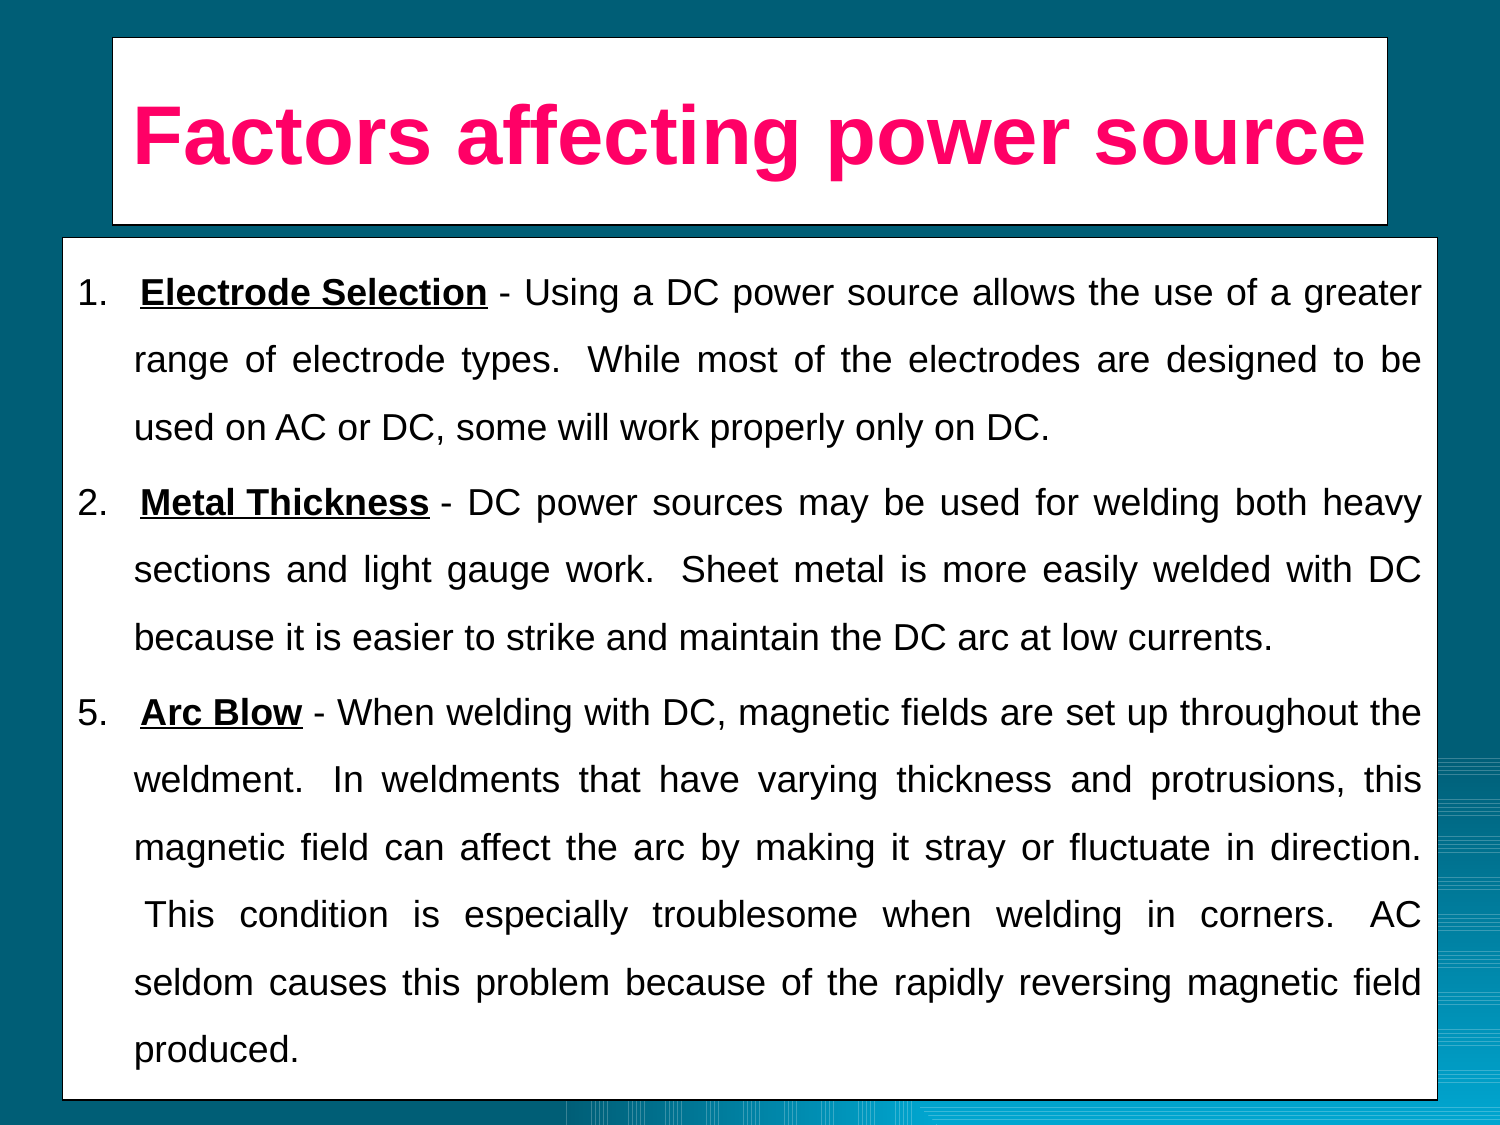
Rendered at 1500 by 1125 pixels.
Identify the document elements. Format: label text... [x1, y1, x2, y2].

title Factors affecting power source [112, 37, 1388, 226]
list 1. Electrode Selection - Using a DC power source allows the use of a greater range of electrode types. While most of the electrodes are designed to be used on AC or DC, some will work properly only on DC. 2. Metal Thickness - DC power sources may be used for welding both heavy sections and light gauge work. Sheet metal is more easily welded with DC because it is easier to strike and maintain the DC arc at low currents. 5. Arc Blow - When welding with DC, magnetic fields are set up throughout the weldment. In weldments that have varying thickness and protrusions, this magnetic field can affect the arc by making it stray or fluctuate in direction. This condition is especially troublesome when welding in corners. AC seldom causes this problem because of the rapidly reversing magnetic field produced. [62, 237, 1438, 1101]
